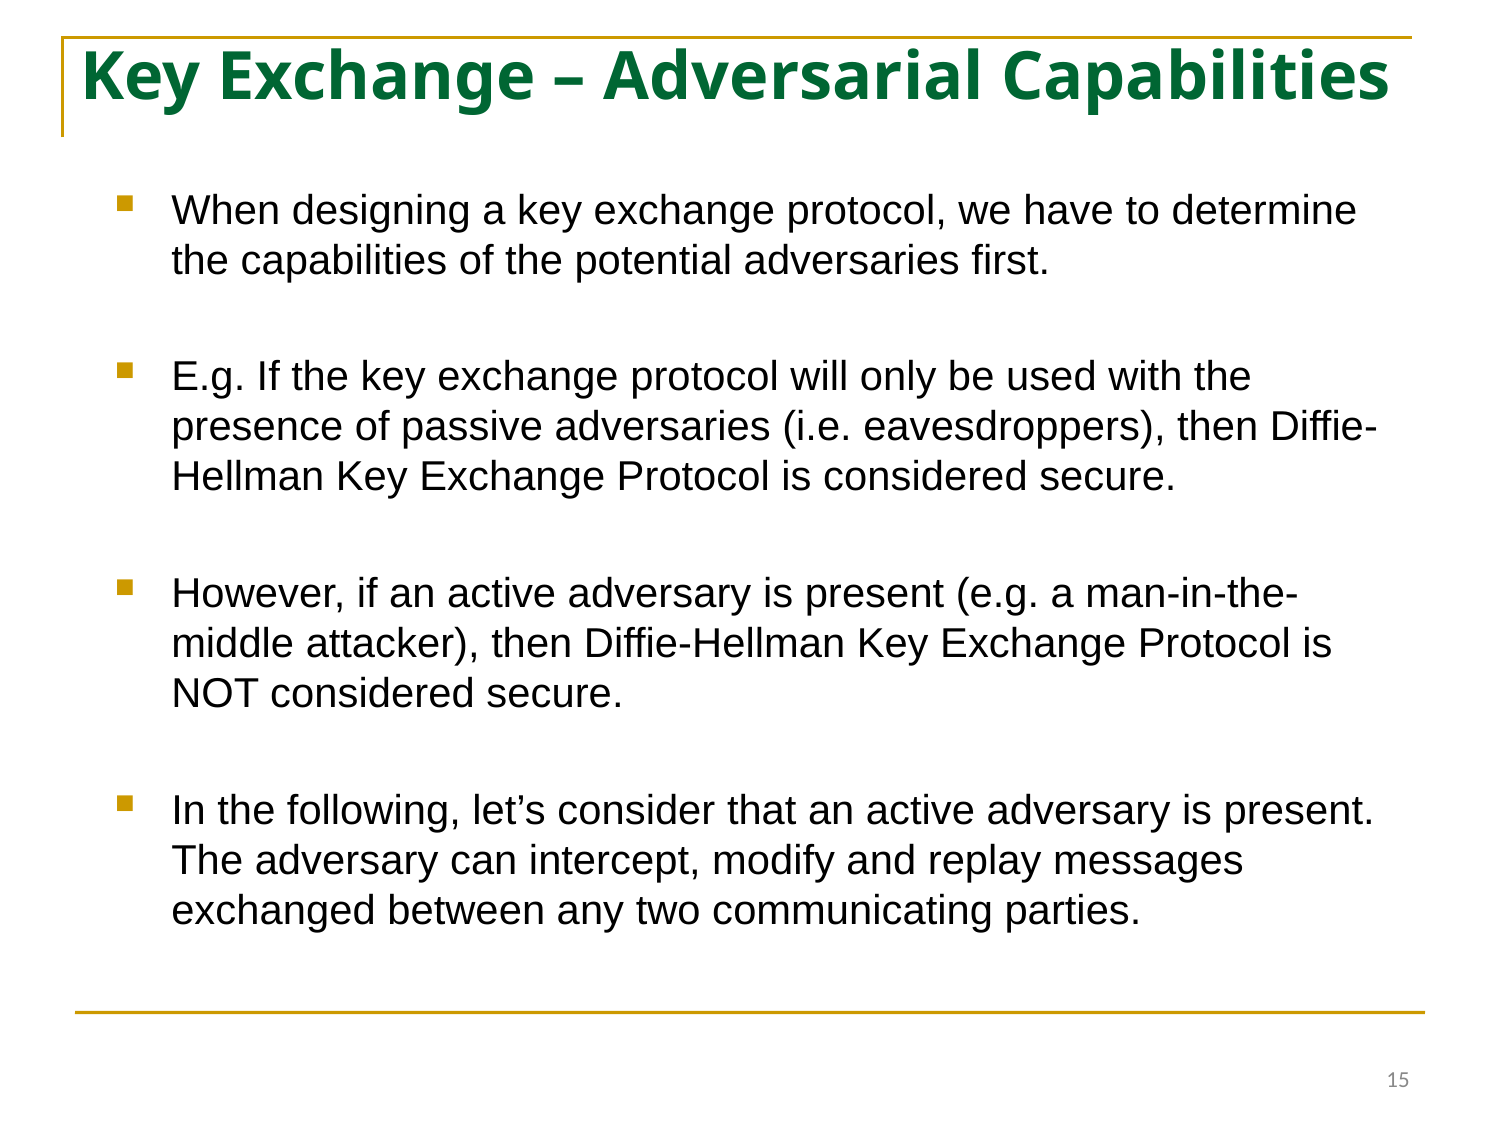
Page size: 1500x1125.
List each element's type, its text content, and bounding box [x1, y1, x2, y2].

slide_number 15 [1074, 1024, 1425, 1100]
list When designing a key exchange protocol, we have to determine the capabilities of the potential adversaries first. E.g. If the key exchange protocol will only be used with the presence of passive adversaries (i.e. eavesdroppers), then Diffie-Hellman Key Exchange Protocol is considered secure. However, if an active adversary is present (e.g. a man-in-the-middle attacker), then Diffie-Hellman Key Exchange Protocol is NOT considered secure. In the following, let’s consider that an active adversary is present. The adversary can intercept, modify and replay messages exchanged between any two communicating parties. [99, 174, 1425, 950]
title Key Exchange – Adversarial Capabilities [64, 24, 1447, 163]
